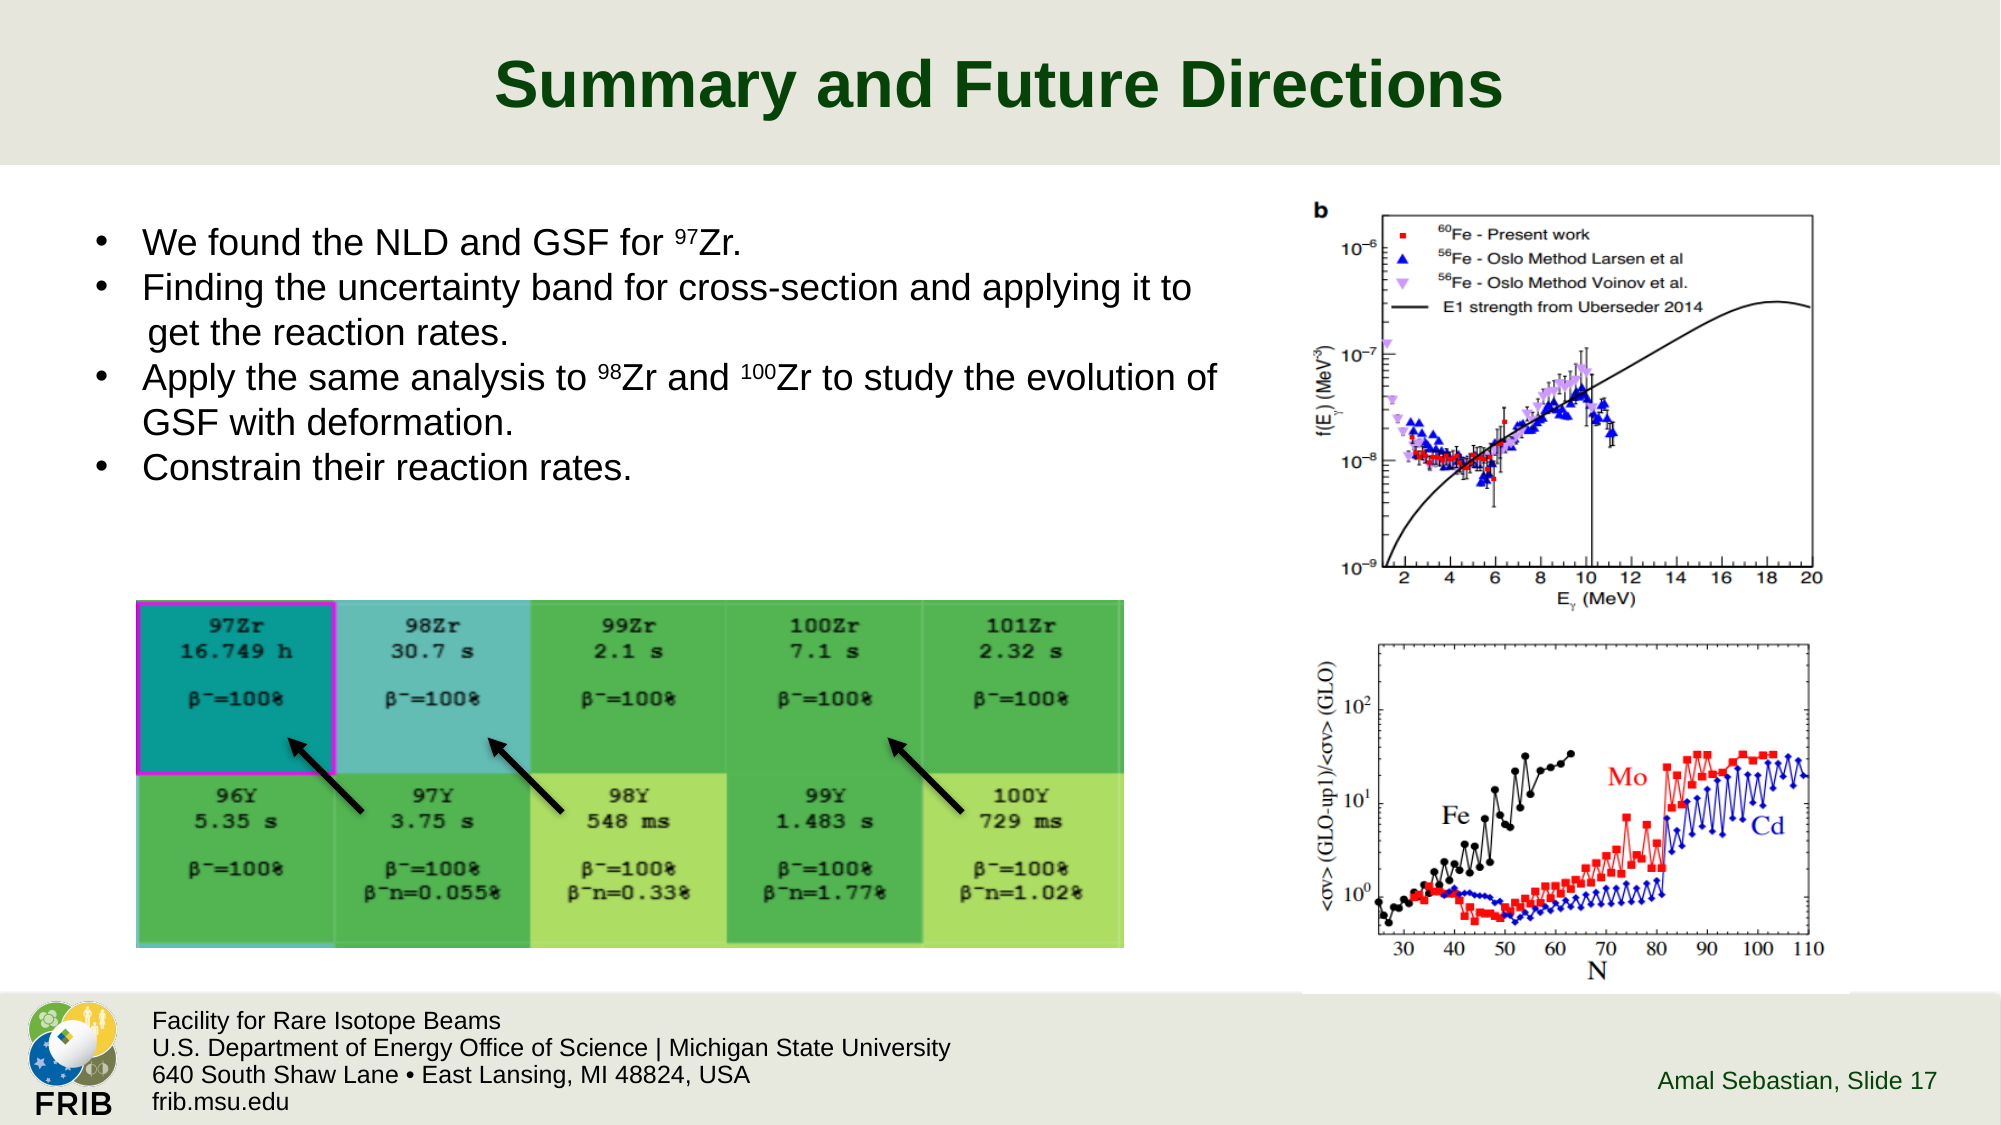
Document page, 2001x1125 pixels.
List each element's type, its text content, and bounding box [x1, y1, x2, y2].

text_box We found the NLD and GSF for 97Zr. Finding the uncertainty band for cross-section and applying it to get the reaction rates. Apply the same analysis to 98Zr and 100Zr to study the evolution of GSF with deformation. Constrain their reaction rates. [80, 210, 1293, 541]
picture [1302, 187, 1851, 994]
picture [135, 600, 1124, 948]
picture [0, 0, 2000, 165]
footer Amal Sebastian [905, 1042, 1833, 1103]
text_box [487, 737, 563, 813]
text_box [287, 737, 363, 813]
slide_number , Slide 17 [1833, 1042, 2000, 1103]
title Summary and Future Directions [16, 46, 1984, 126]
picture [21, 994, 124, 1115]
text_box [887, 737, 963, 813]
